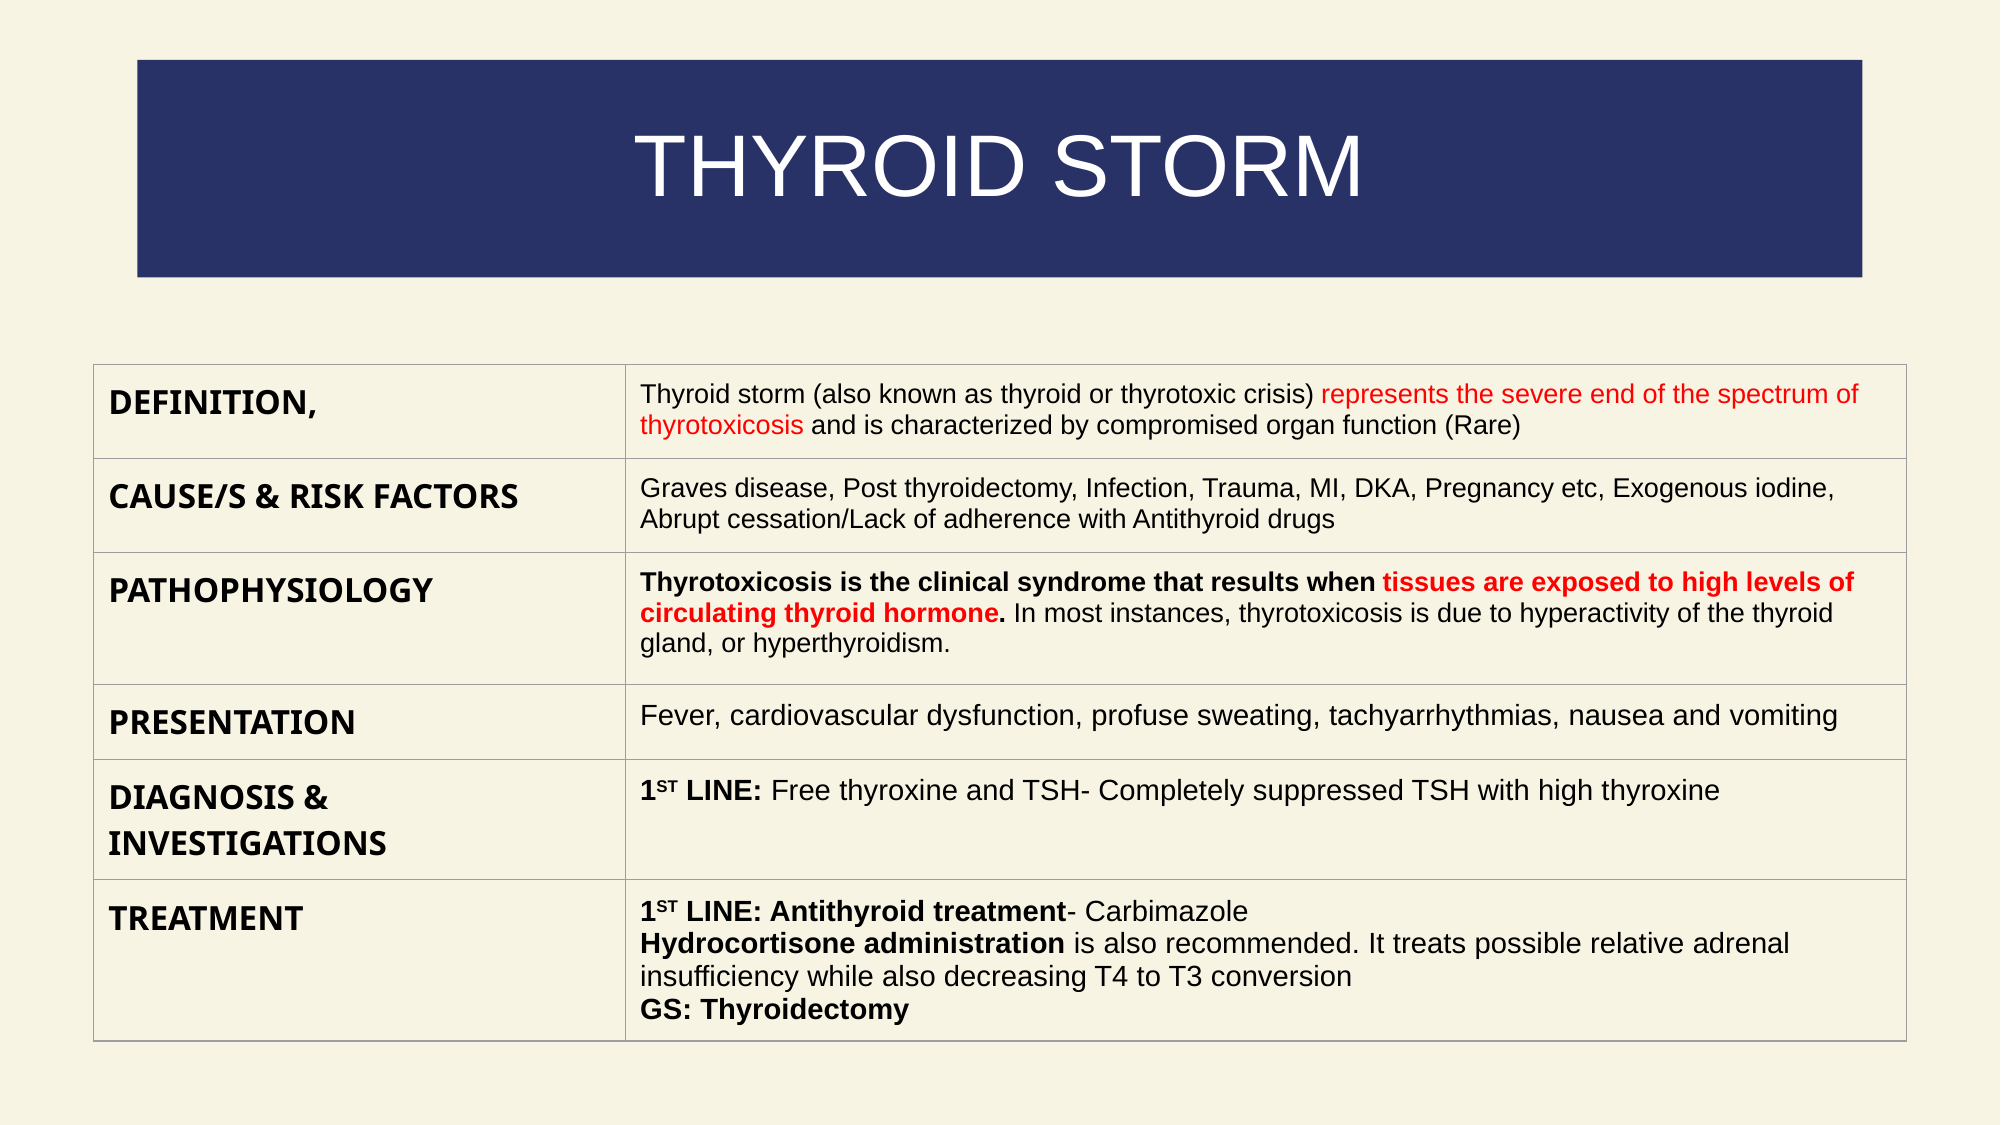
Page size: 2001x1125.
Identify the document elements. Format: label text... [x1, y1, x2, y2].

table_cell 1ST LINE: Free thyroxine and TSH- Completely suppressed TSH with high thyroxine [626, 760, 1906, 879]
table_header Thyroid storm (also known as thyroid or thyrotoxic crisis) represents the severe end of the spectrum of thyrotoxicosis and is characterized by compromised organ function (Rare) [626, 365, 1906, 458]
table_cell TREATMENT [94, 880, 625, 1040]
table_cell Thyrotoxicosis is the clinical syndrome that results when tissues are exposed to high levels of circulating thyroid hormone. In most instances, thyrotoxicosis is due to hyperactivity of the thyroid gland, or hyperthyroidism. [626, 553, 1906, 684]
table_cell Fever, cardiovascular dysfunction, profuse sweating, tachyarrhythmias, nausea and vomiting [626, 685, 1906, 759]
table_cell PATHOPHYSIOLOGY [94, 553, 625, 684]
table_header DEFINITION, [94, 365, 625, 458]
table_cell DIAGNOSIS & INVESTIGATIONS [94, 760, 625, 879]
table_cell CAUSE/S & RISK FACTORS [94, 459, 625, 552]
table_cell Graves disease, Post thyroidectomy, Infection, Trauma, MI, DKA, Pregnancy etc, Exogenous iodine, Abrupt cessation/Lack of adherence with Antithyroid drugs [626, 459, 1906, 552]
table_cell 1ST LINE: Antithyroid treatment- Carbimazole Hydrocortisone administration is also recommended. It treats possible relative adrenal insufficiency while also decreasing T4 to T3 conversion GS: Thyroidectomy [626, 880, 1906, 1040]
title THYROID STORM [137, 59, 1863, 278]
table_cell PRESENTATION [94, 685, 625, 759]
